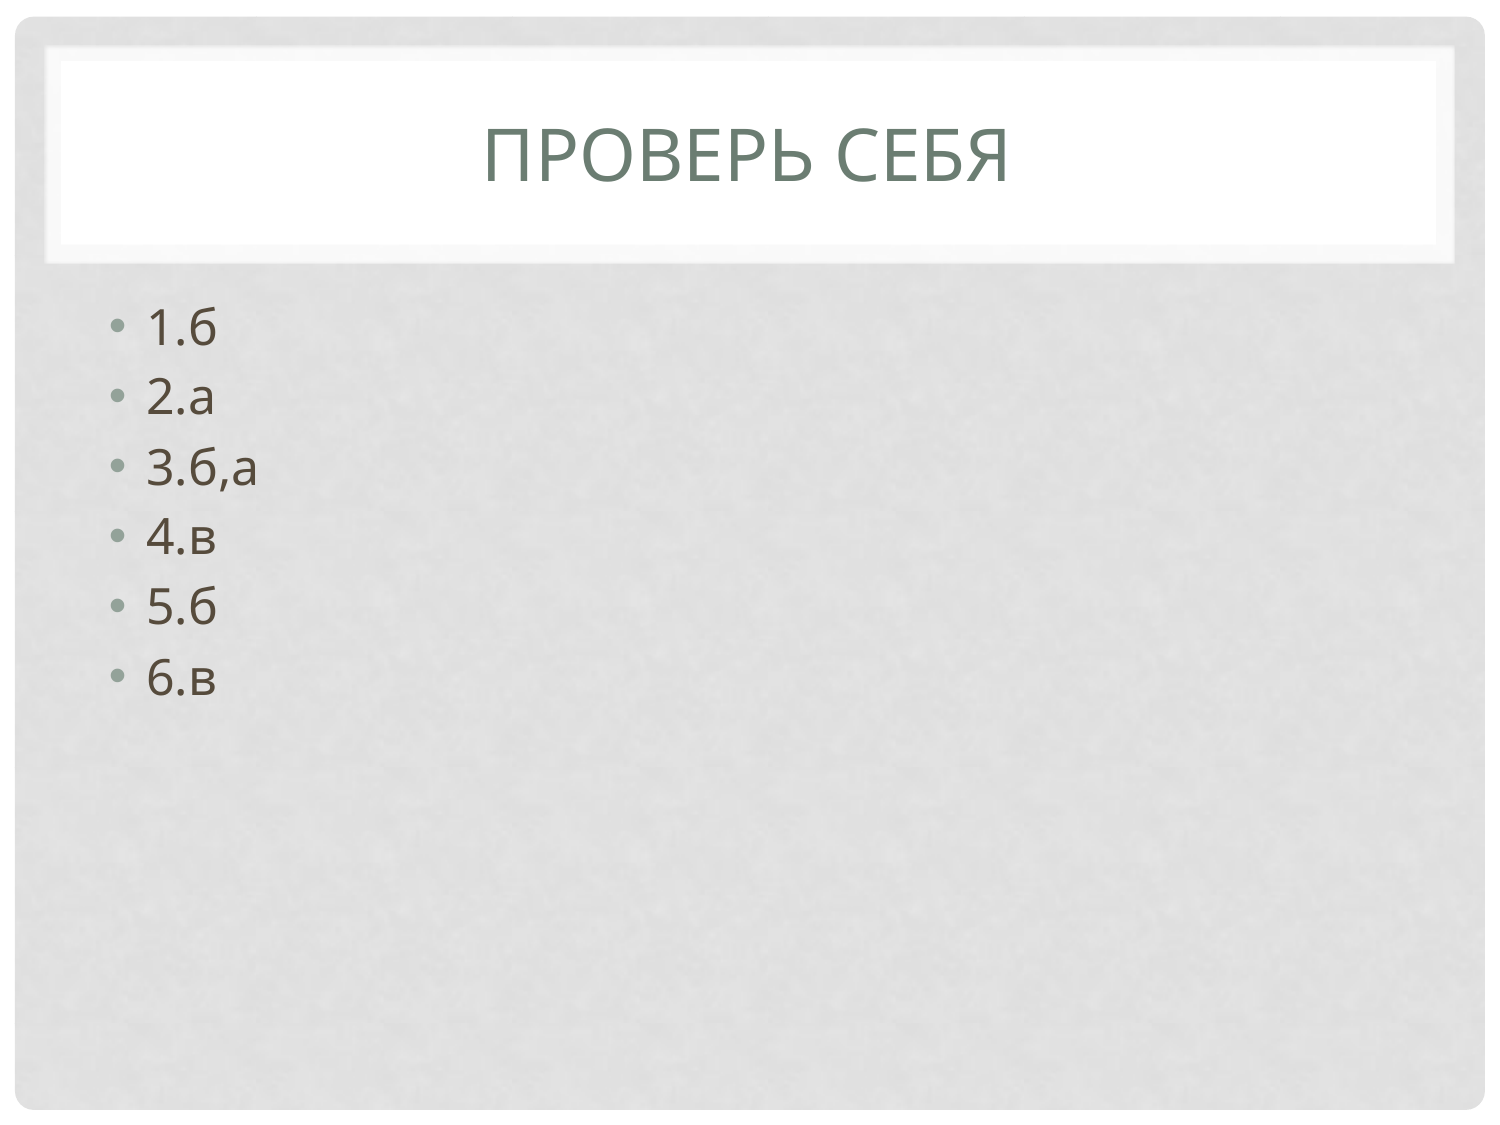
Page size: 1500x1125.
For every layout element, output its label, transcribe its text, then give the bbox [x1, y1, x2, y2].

title Проверь себя [69, 66, 1425, 238]
list 1.б 2.а 3.б,а 4.в 5.б 6.в [75, 287, 1425, 1005]
